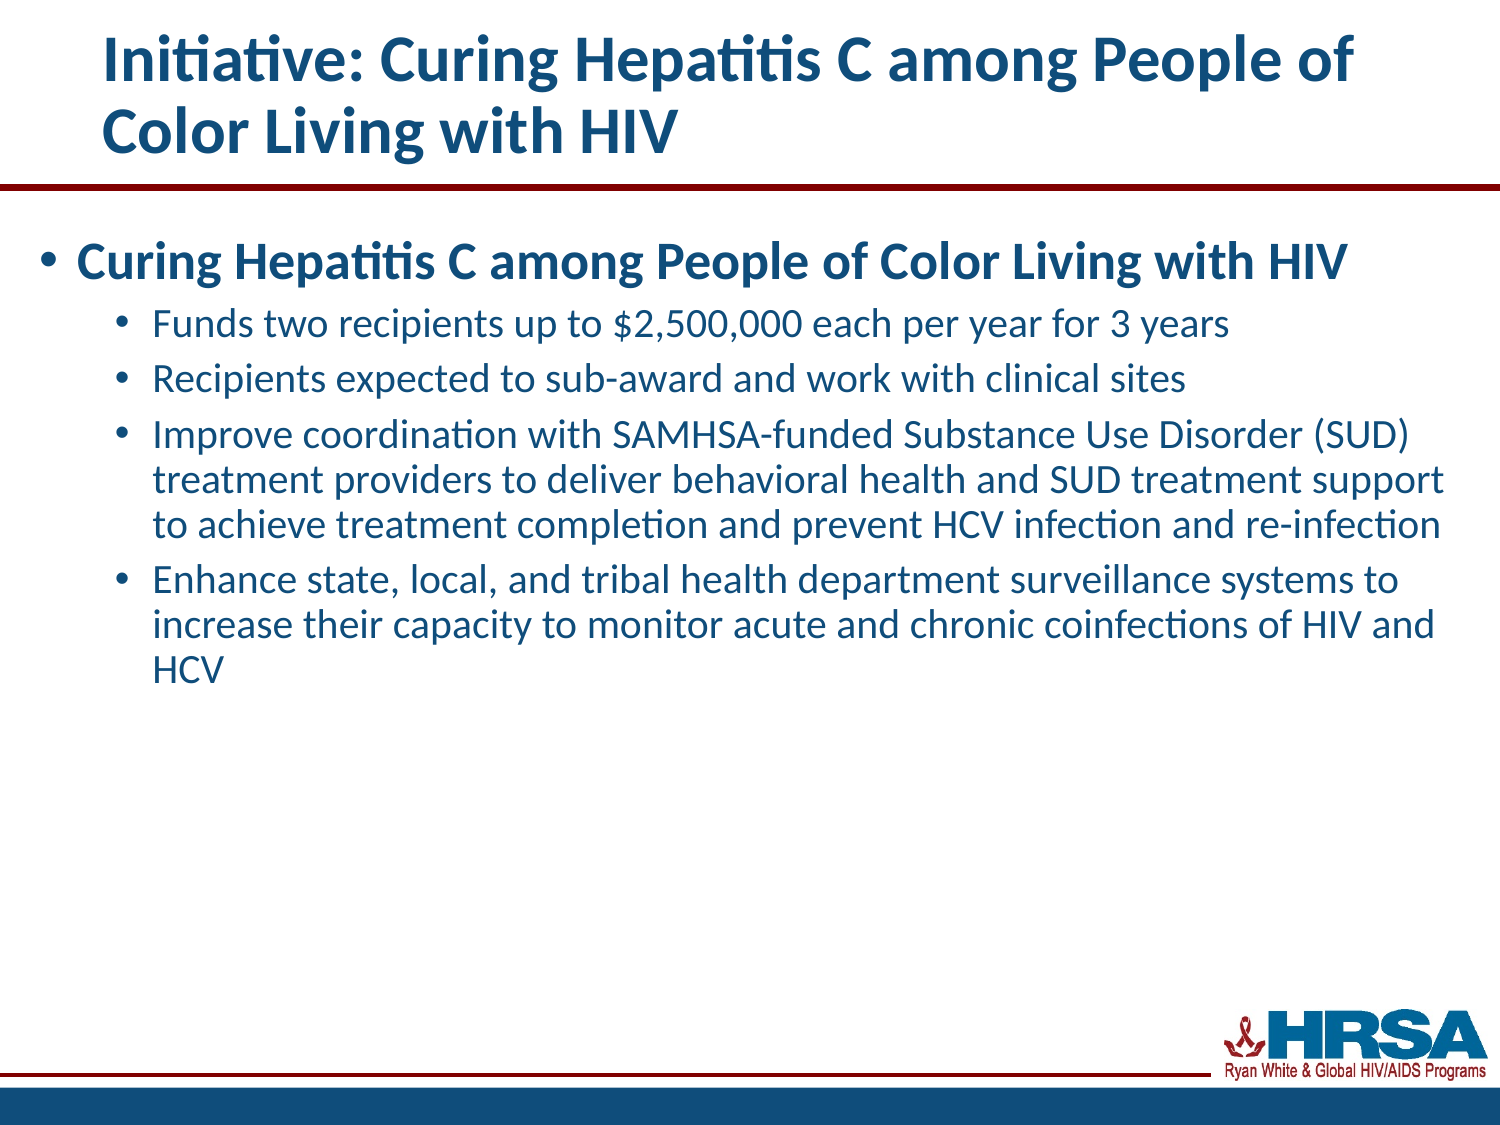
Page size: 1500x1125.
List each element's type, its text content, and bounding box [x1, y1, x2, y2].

picture [1397, 1009, 1488, 1056]
list Curing Hepatitis C among People of Color Living with HIV Funds two recipients up to $2,500,000 each per year for 3 years Recipients expected to sub-award and work with clinical sites Improve coordination with SAMHSA-funded Substance Use Disorder (SUD) treatment providers to deliver behavioral health and SUD treatment support to achieve treatment completion and prevent HCV infection and re-infection Enhance state, local, and tribal health department surveillance systems to increase their capacity to monitor acute and chronic coinfections of HIV and HCV [24, 224, 1463, 988]
picture [1373, 1026, 1413, 1051]
title Initiative: Curing Hepatitis C among People of Color Living with HIV [87, 0, 1485, 205]
picture [1224, 1009, 1488, 1081]
picture [1454, 1027, 1462, 1041]
picture [1344, 1022, 1361, 1031]
